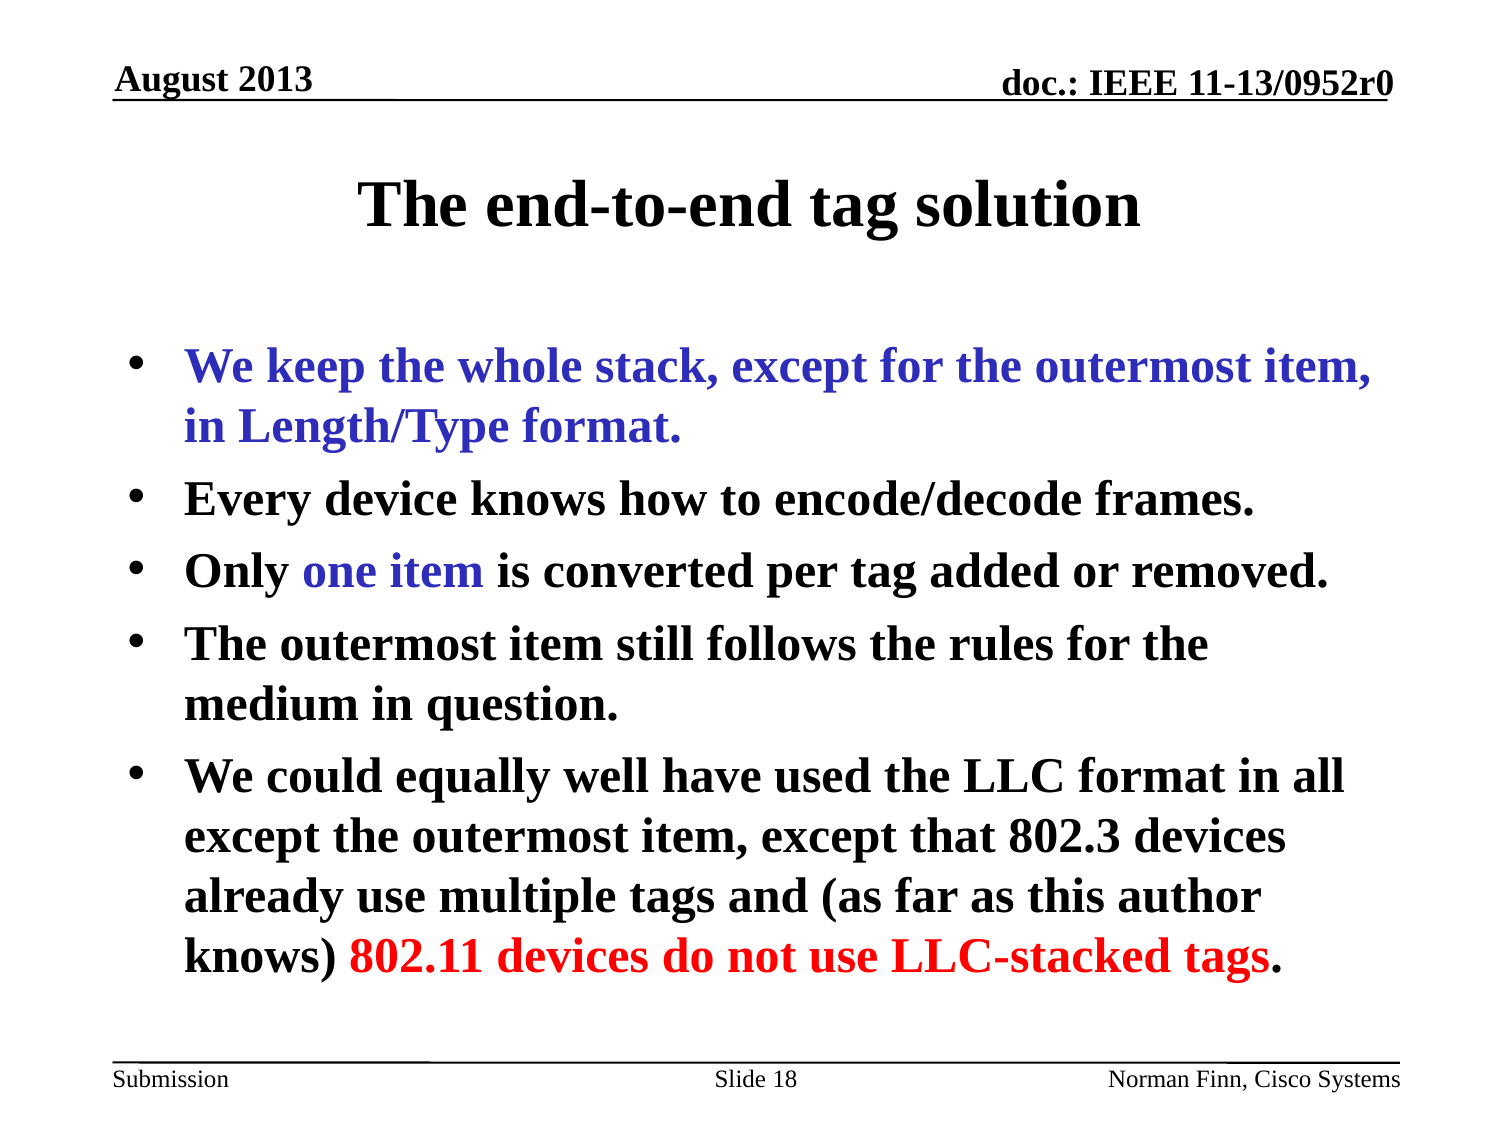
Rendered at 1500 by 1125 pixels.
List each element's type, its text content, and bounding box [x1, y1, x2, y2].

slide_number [114, 54, 423, 100]
list We keep the whole stack, except for the outermost item, in Length/Type format. Every device knows how to encode/decode frames. Only one item is converted per tag added or removed. The outermost item still follows the rules for the medium in question. We could equally well have used the LLC format in all except the outermost item, except that 802.3 devices already use multiple tags and (as far as this author knows) 802.11 devices do not use LLC-stacked tags. [112, 324, 1388, 1000]
title The end-to-end tag solution [112, 112, 1388, 288]
footer Norman Finn, Cisco Systems [878, 1061, 1402, 1093]
slide_number Slide 18 [712, 1061, 800, 1123]
